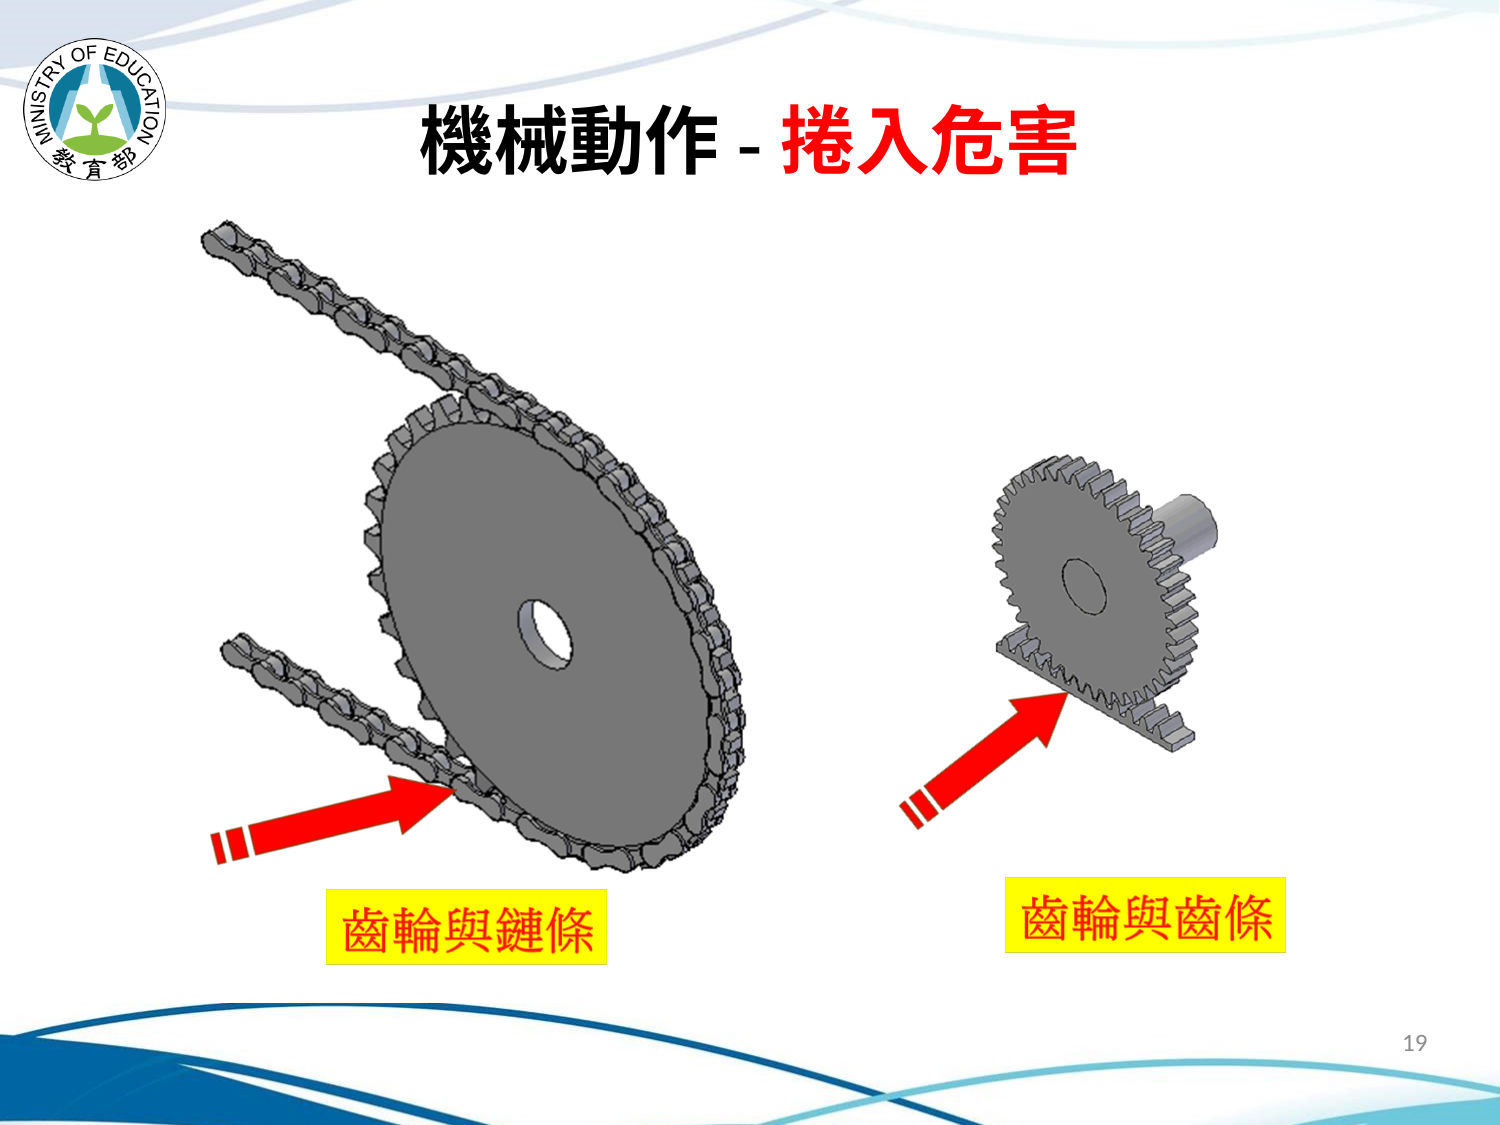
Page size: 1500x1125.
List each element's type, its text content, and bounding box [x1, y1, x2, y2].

picture [793, 292, 1500, 861]
title 機械動作-捲入危害 [75, 45, 1425, 233]
slide_number 19 [1092, 1011, 1443, 1072]
picture [989, 869, 1304, 976]
picture [217, 752, 625, 988]
picture [0, 1003, 1500, 1125]
picture [0, 0, 1499, 182]
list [174, 196, 761, 894]
